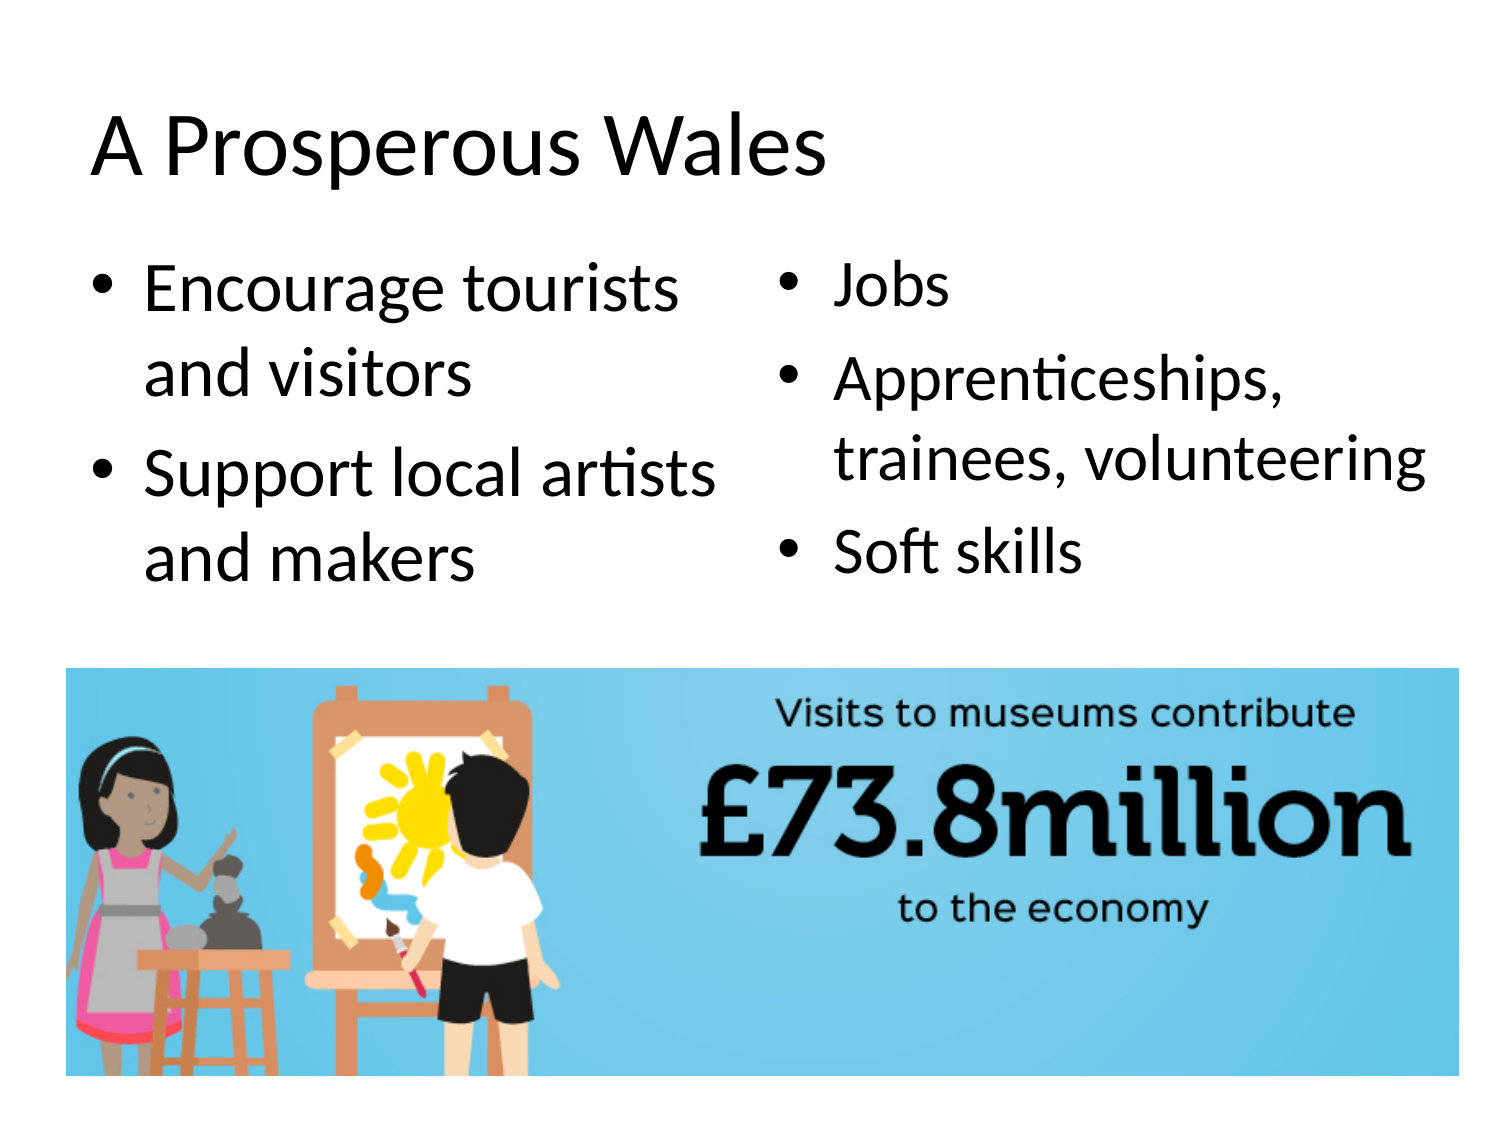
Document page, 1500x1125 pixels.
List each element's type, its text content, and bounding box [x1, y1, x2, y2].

text_box Jobs Apprenticeships, trainees, volunteering Soft skills [762, 232, 1455, 640]
title A Prosperous Wales [75, 45, 1425, 233]
list Encourage tourists and visitors Support local artists and makers [75, 232, 738, 607]
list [65, 668, 1460, 1076]
